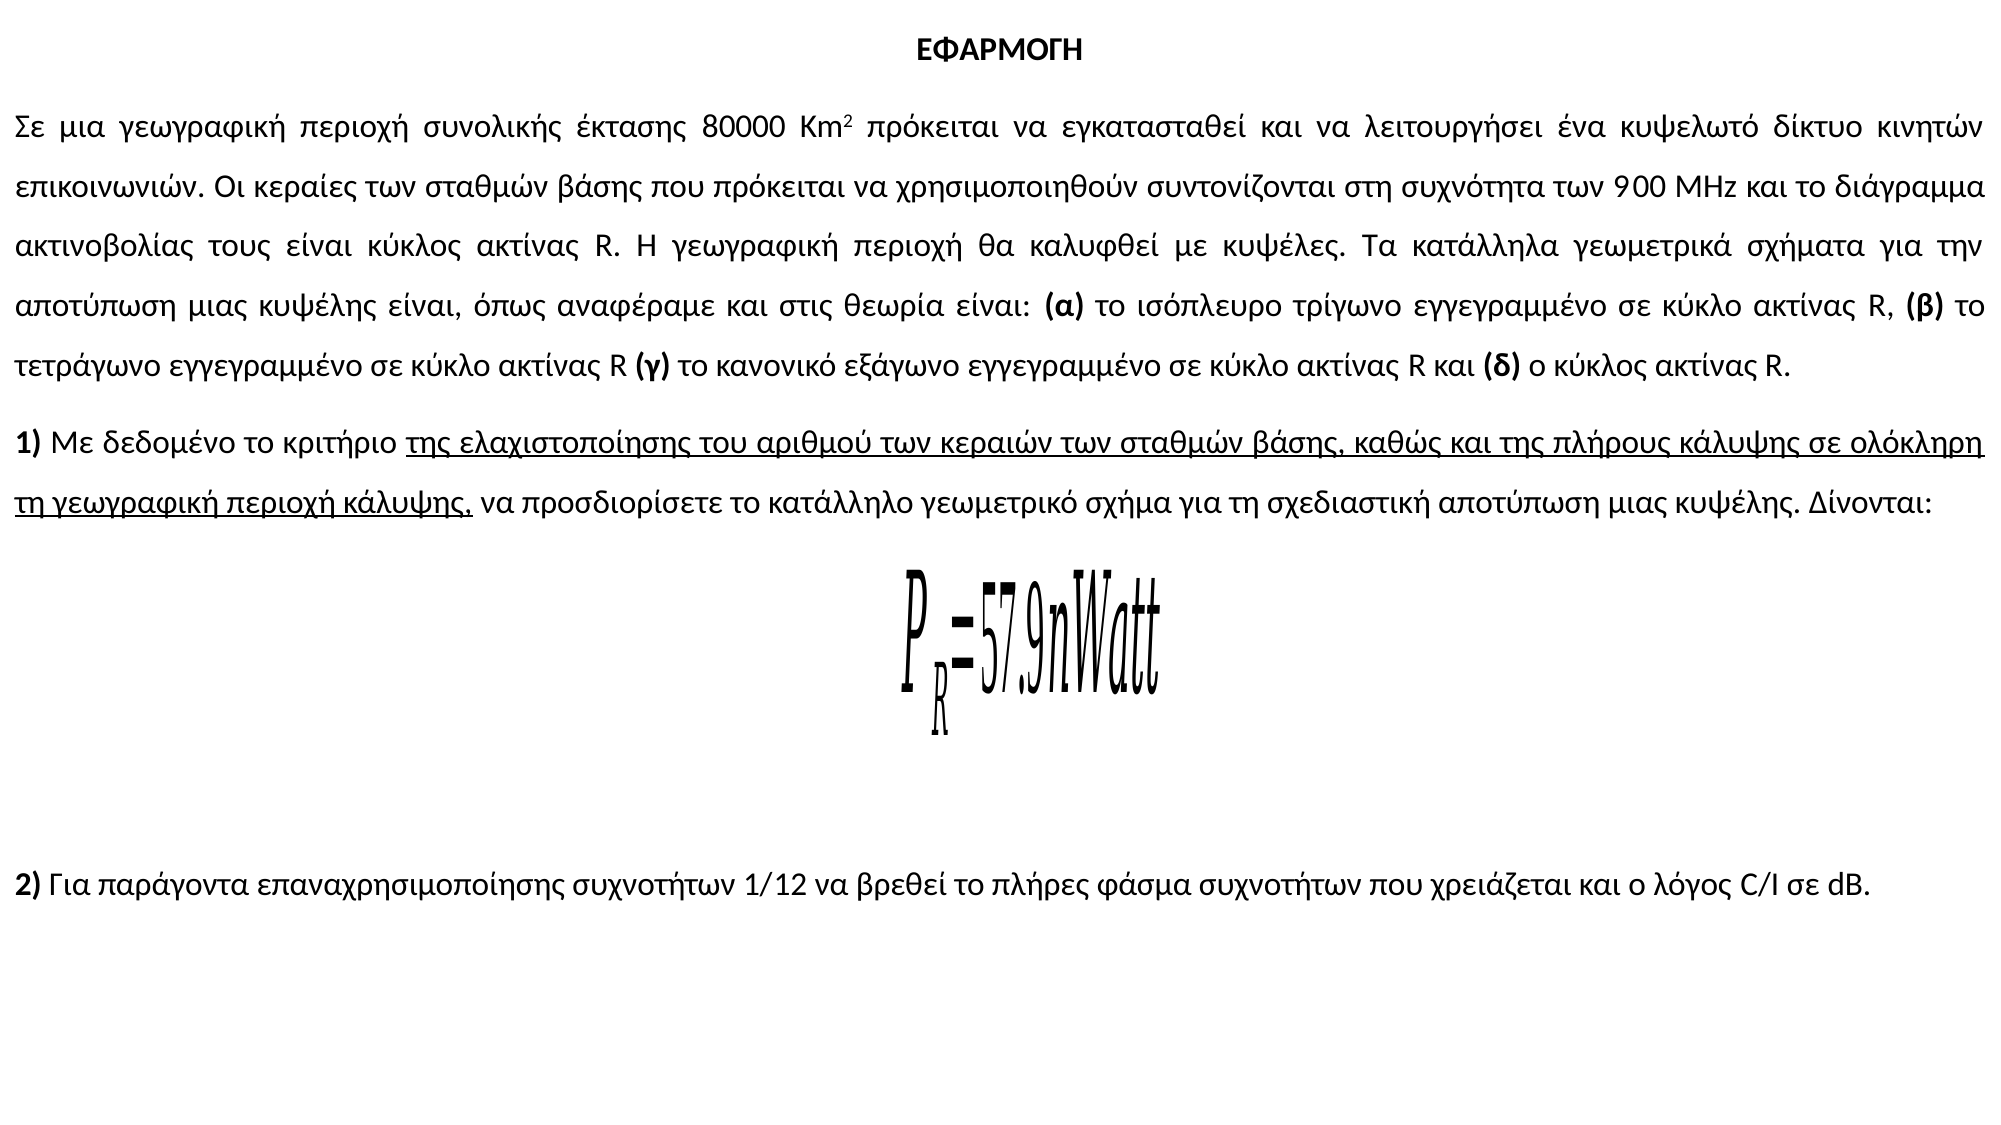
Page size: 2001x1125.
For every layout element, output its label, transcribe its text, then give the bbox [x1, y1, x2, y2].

text_box ΕΦΑΡΜΟΓΗ Σε μια γεωγραφική περιοχή συνολικής έκτασης 80000 Km2 πρόκειται να εγκατασταθεί και να λειτουργήσει ένα κυψελωτό δίκτυο κινητών επικοινωνιών. Οι κεραίες των σταθμών βάσης που πρόκειται να χρησιμοποιηθούν συντονίζονται στη συχνότητα των 900 MHz και το διάγραμμα ακτινοβολίας τους είναι κύκλος ακτίνας R. Η γεωγραφική περιοχή θα καλυφθεί με κυψέλες. Τα κατάλληλα γεωμετρικά σχήματα για την αποτύπωση μιας κυψέλης είναι, όπως αναφέραμε και στις θεωρία είναι: (α) το ισόπλευρο τρίγωνο εγγεγραμμένο σε κύκλο ακτίνας R, (β) το τετράγωνο εγγεγραμμένο σε κύκλο ακτίνας R (γ) το κανονικό εξάγωνο εγγεγραμμένο σε κύκλο ακτίνας R και (δ) o κύκλος ακτίνας R. 1) Με δεδομένο το κριτήριο της ελαχιστοποίησης του αριθμού των κεραιών των σταθμών βάσης, καθώς και της πλήρους κάλυψης σε ολόκληρη τη γεωγραφική περιοχή κάλυψης, να προσδιορίσετε το κατάλληλο γεωμετρικό σχήμα για τη σχεδιαστική αποτύπωση μιας κυψέλης. Δίνονται: 2) Για παράγοντα επαναχρησιμοποίησης συχνοτήτων 1/12 να βρεθεί το πλήρες φάσμα συχνοτήτων που χρειάζεται και ο λόγος C/I σε dB. [0, 0, 2000, 910]
